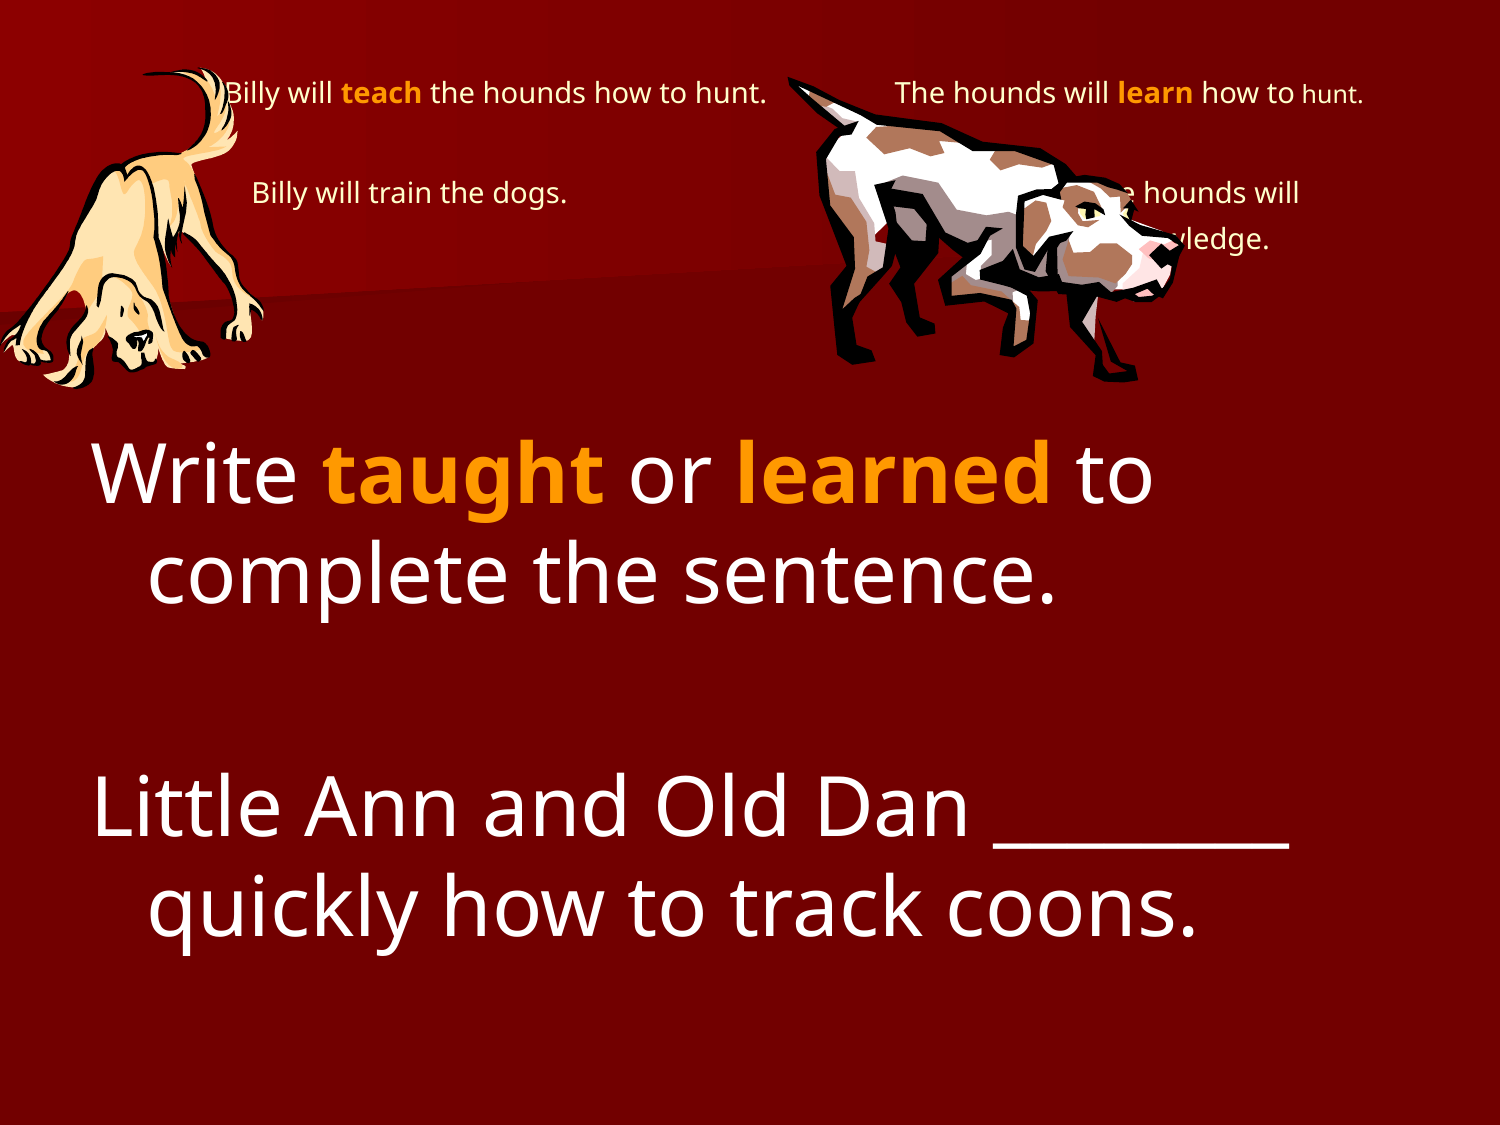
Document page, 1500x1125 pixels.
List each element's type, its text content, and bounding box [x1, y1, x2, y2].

list Write taught or learned to complete the sentence. Little Ann and Old Dan ________ quickly how to track coons. [75, 412, 1425, 1000]
picture [787, 74, 1188, 386]
picture [0, 62, 269, 395]
title Billy will teach the hounds how to hunt. The hounds will learn how to hunt. Billy will train the dogs. The hounds will gain knowledge. [273, 87, 782, 188]
title Billy will teach the hounds how to hunt. The hounds will learn how to hunt. Billy will train the dogs. The hounds will gain knowledge. [1191, 87, 1500, 188]
